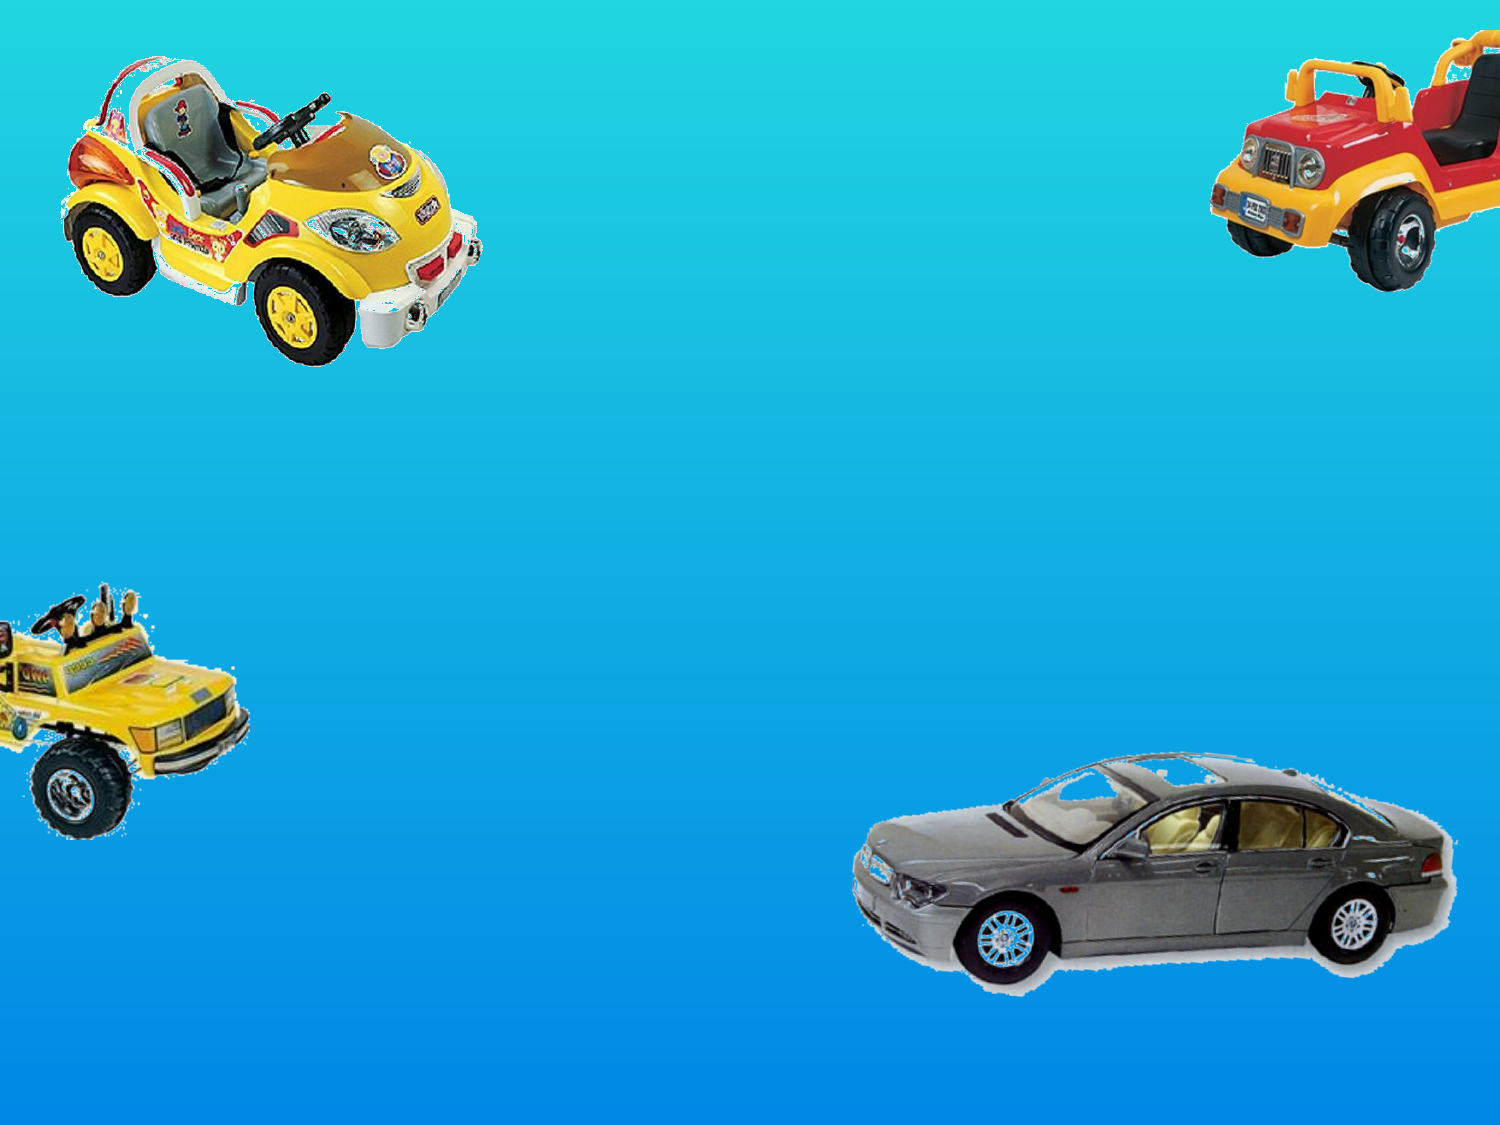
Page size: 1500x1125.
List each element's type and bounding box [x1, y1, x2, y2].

picture [832, 752, 1472, 1045]
picture [140, 614, 148, 619]
picture [0, 582, 249, 839]
picture [52, 42, 491, 371]
picture [1210, 30, 1500, 292]
